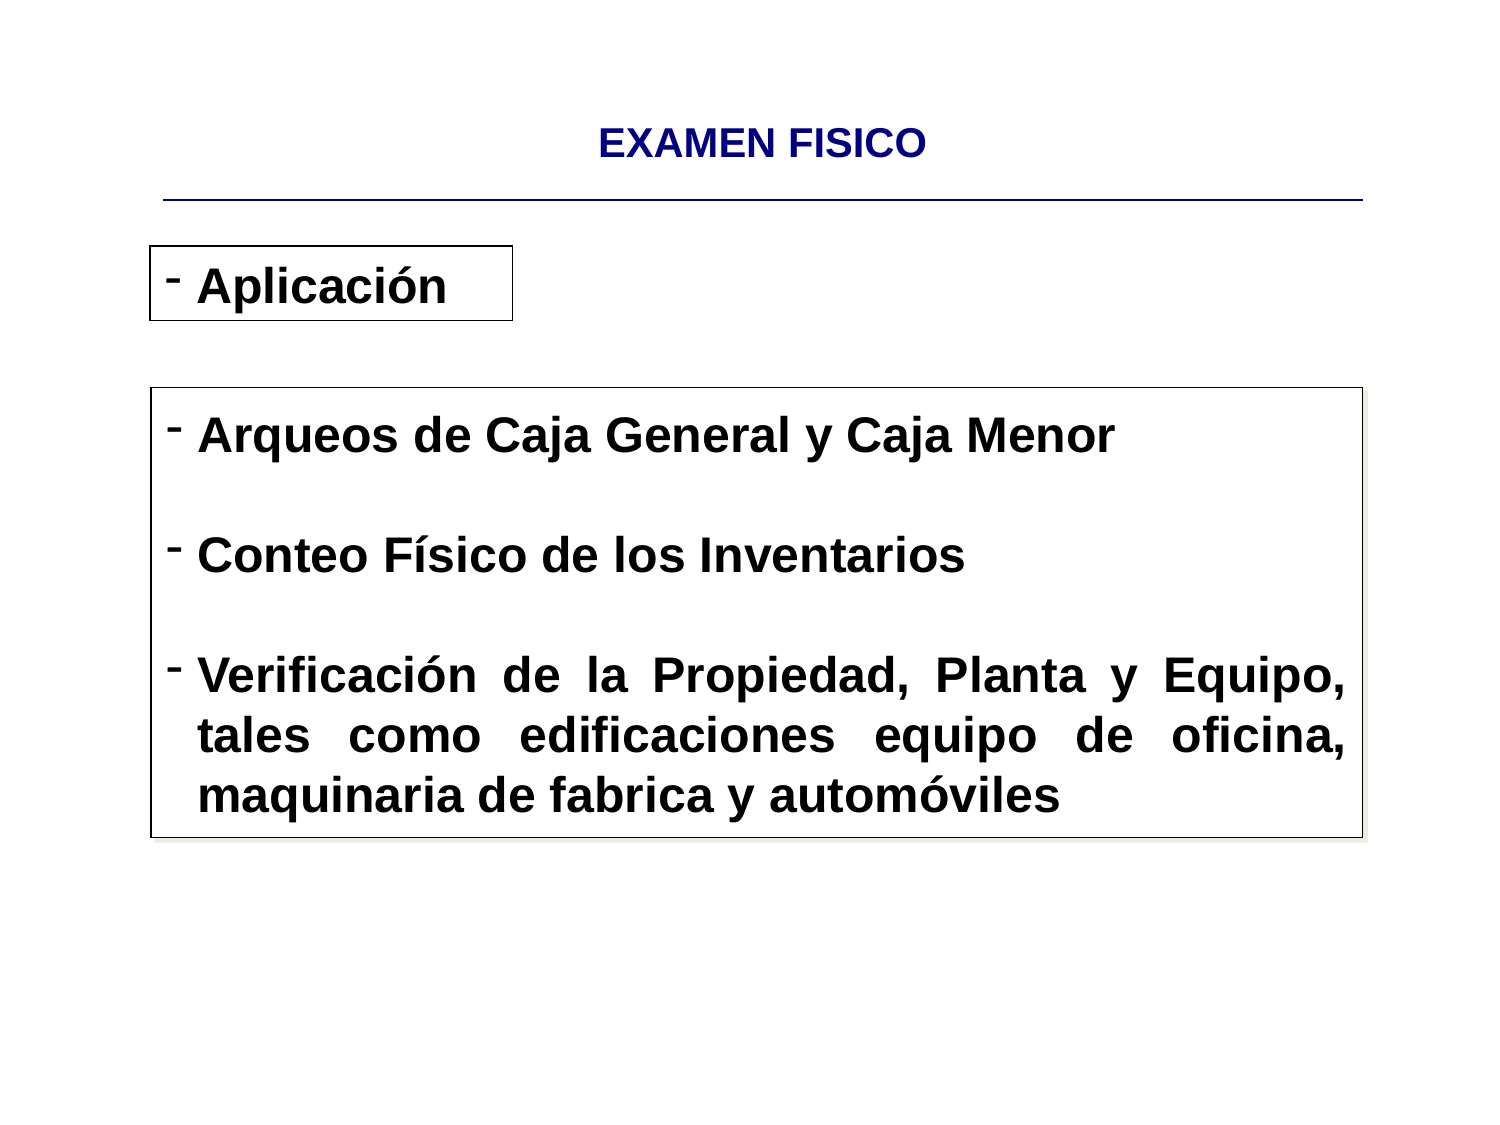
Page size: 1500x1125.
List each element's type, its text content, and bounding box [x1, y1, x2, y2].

table_header EXAMEN FISICO [163, 112, 1363, 199]
text_box Arqueos de Caja General y Caja Menor Conteo Físico de los Inventarios Verificación de la Propiedad, Planta y Equipo, tales como edificaciones equipo de oficina, maquinaria de fabrica y automóviles [151, 387, 1363, 838]
text_box Aplicación [149, 245, 513, 321]
